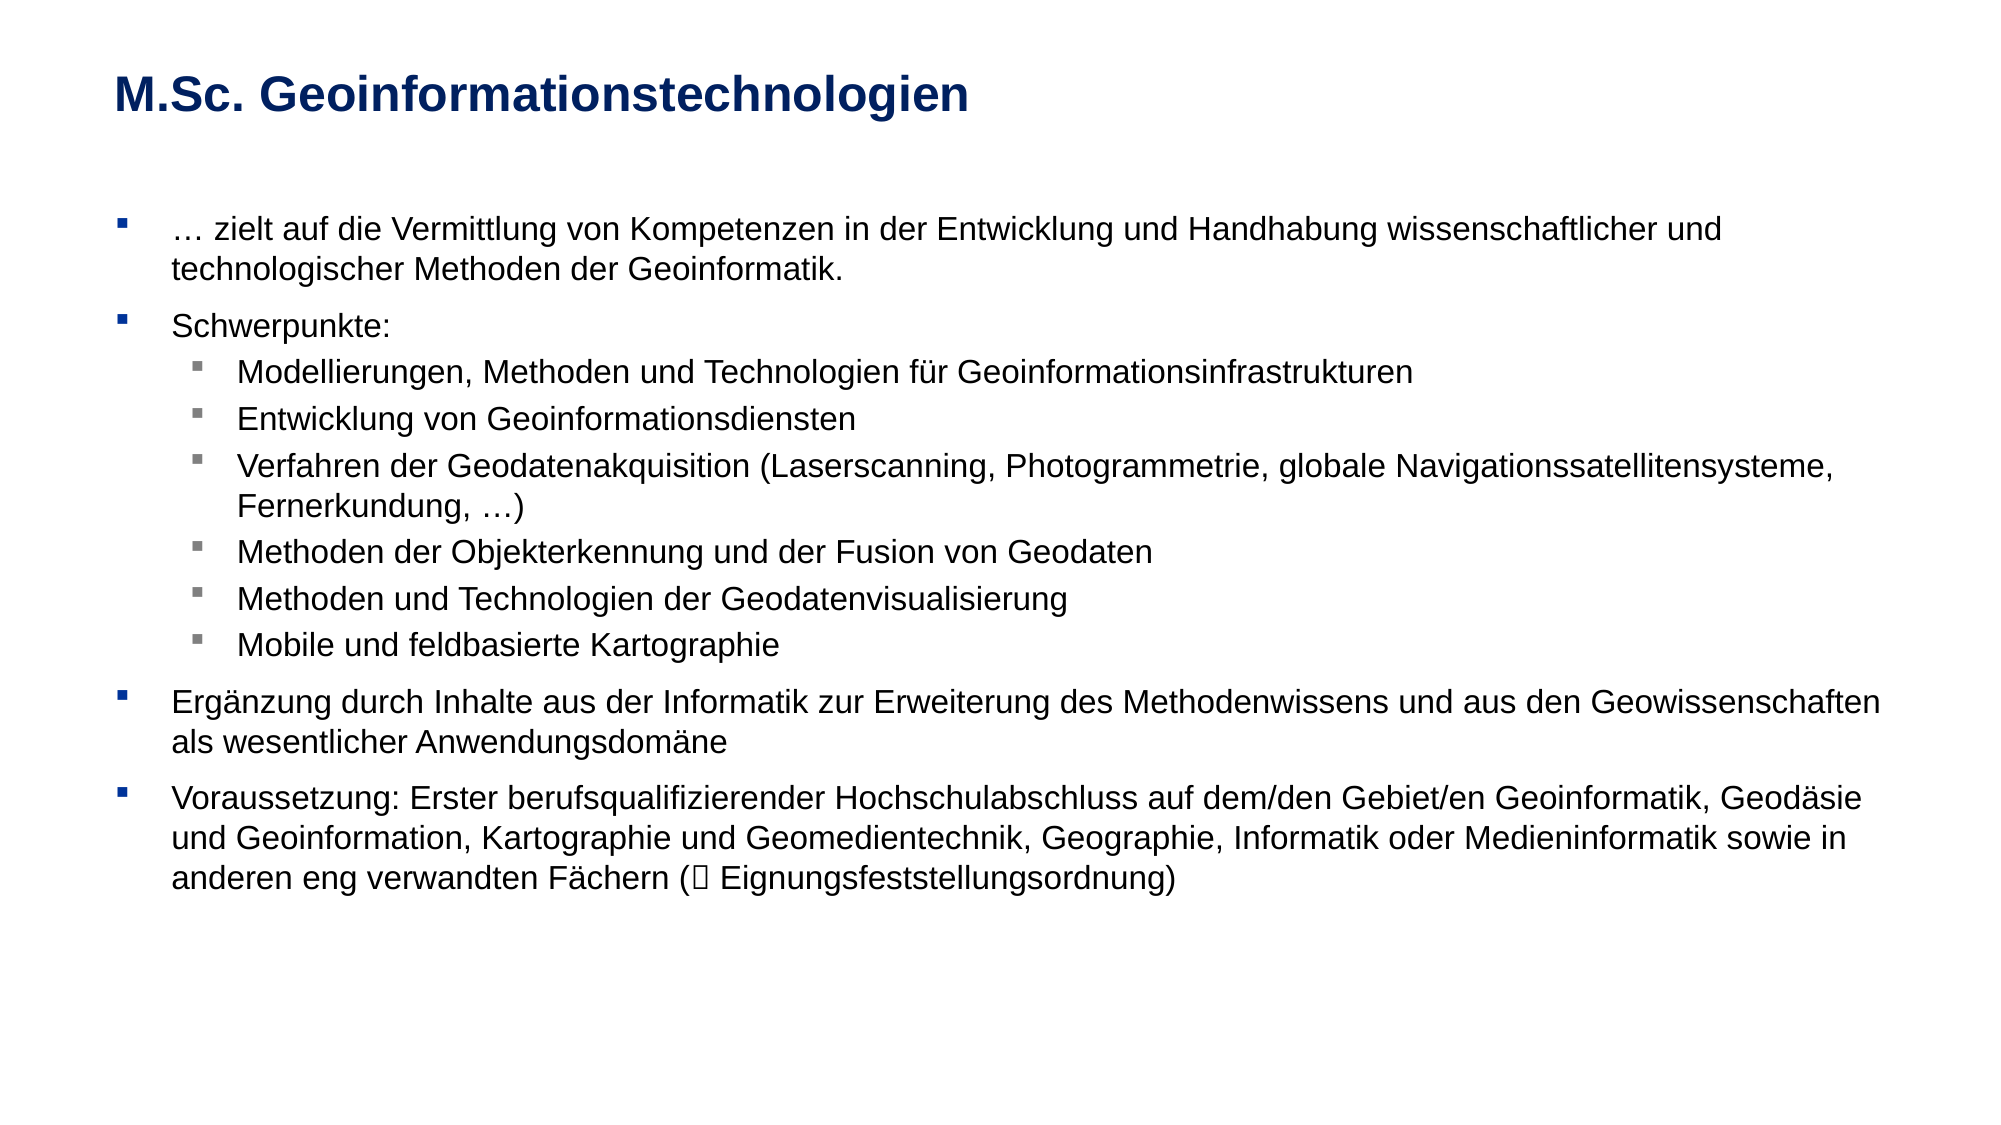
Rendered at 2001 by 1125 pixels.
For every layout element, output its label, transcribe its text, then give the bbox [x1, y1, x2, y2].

list … zielt auf die Vermittlung von Kompetenzen in der Entwicklung und Handhabung wissenschaftlicher und technologischer Methoden der Geoinformatik. Schwerpunkte: Modellierungen, Methoden und Technologien für Geoinformationsinfrastrukturen Entwicklung von Geoinformationsdiensten Verfahren der Geodatenakquisition (Laserscanning, Photogrammetrie, globale Navigationssatellitensysteme, Fernerkundung, …) Methoden der Objekterkennung und der Fusion von Geodaten Methoden und Technologien der Geodatenvisualisierung Mobile und feldbasierte Kartographie Ergänzung durch Inhalte aus der Informatik zur Erweiterung des Methodenwissens und aus den Geowissenschaften als wesentlicher Anwendungsdomäne Voraussetzung: Erster berufsqualifizierender Hochschulabschluss auf dem/den Gebiet/en Geoinformatik, Geodäsie und Geoinformation, Kartographie und Geomedientechnik, Geographie, Informatik oder Medieninformatik sowie in anderen eng verwandten Fächern ( Eignungsfeststellungsordnung) [99, 200, 1900, 1005]
title M.Sc. Geoinformationstechnologien [99, 45, 1900, 138]
